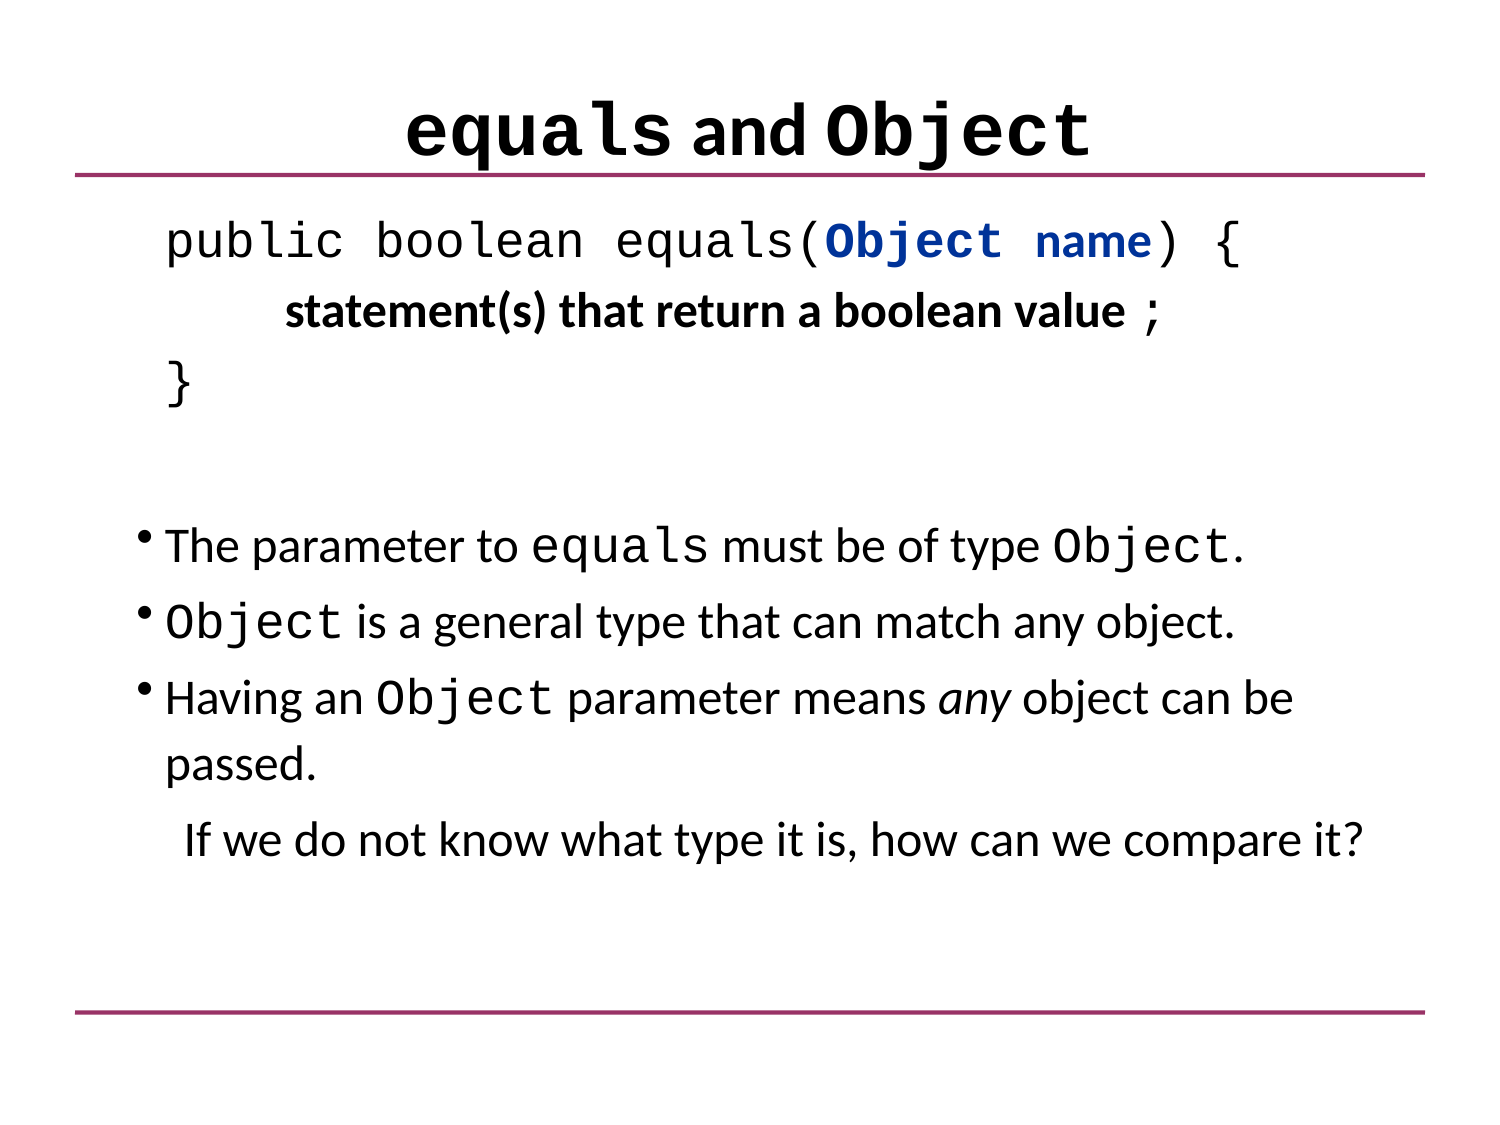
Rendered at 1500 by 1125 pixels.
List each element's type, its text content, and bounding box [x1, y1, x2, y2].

list public boolean equals(Object name) { statement(s) that return a boolean value ; } The parameter to equals must be of type Object. Object is a general type that can match any object. Having an Object parameter means any object can be passed. If we do not know what type it is, how can we compare it? [75, 200, 1425, 1000]
title equals and Object [75, 75, 1425, 175]
